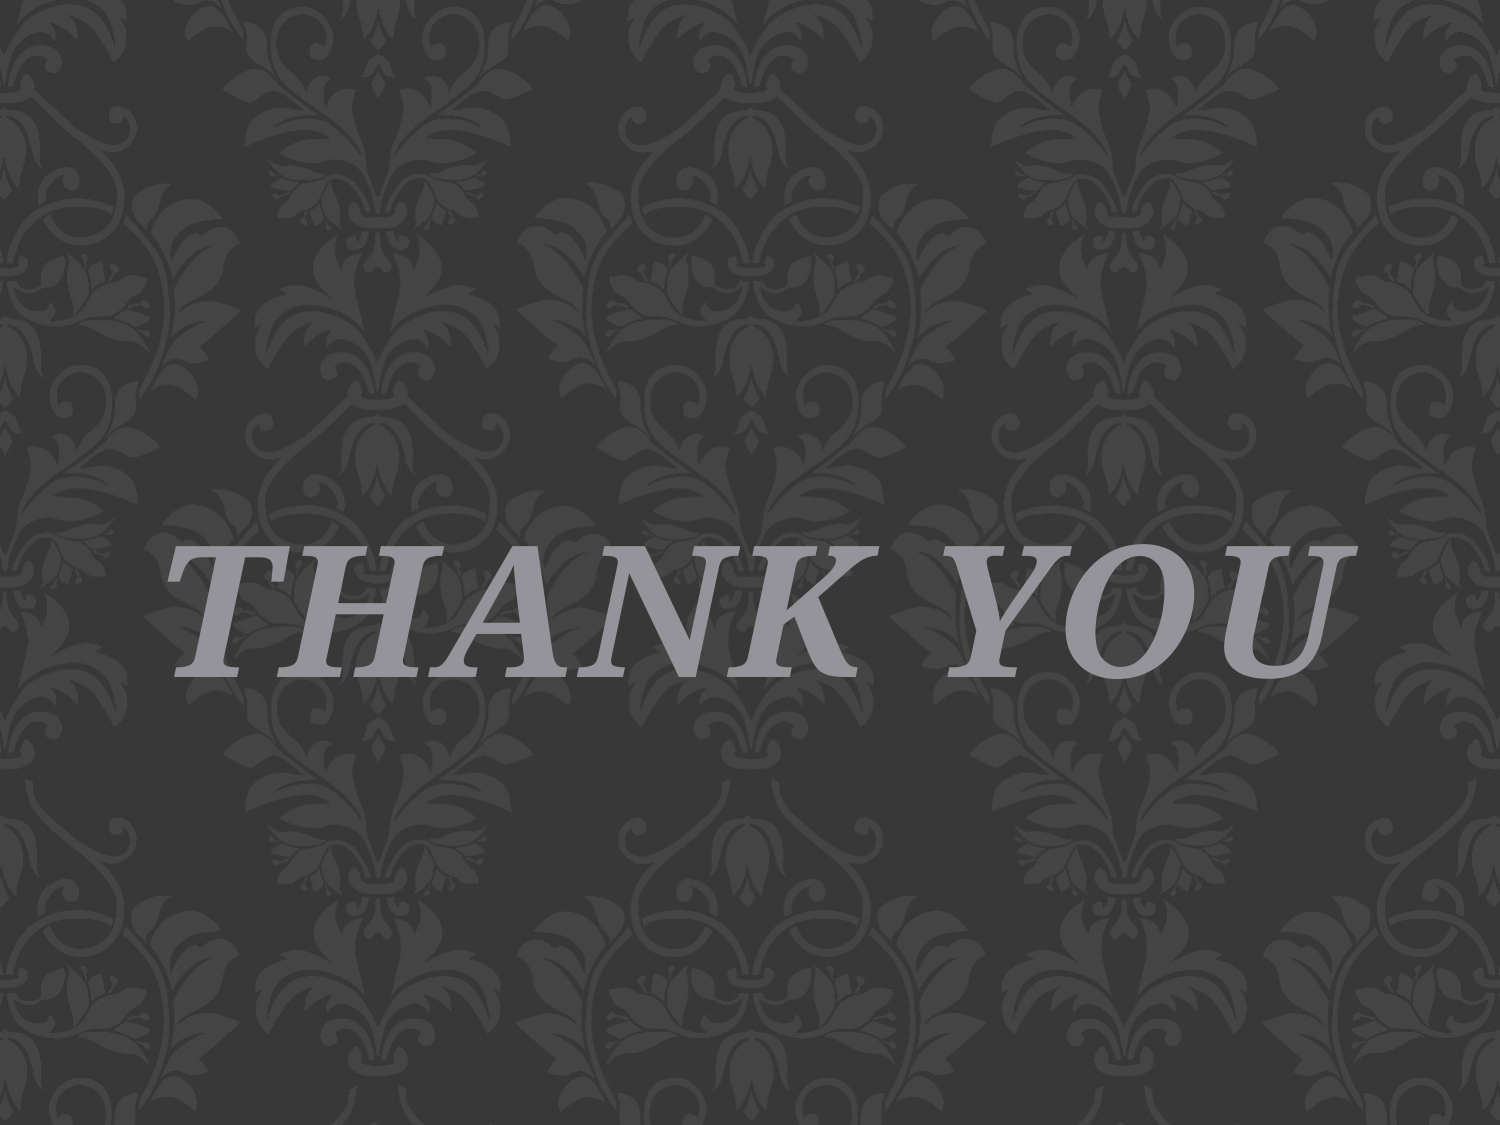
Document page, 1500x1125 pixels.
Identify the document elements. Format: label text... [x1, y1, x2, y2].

text_box THANK YOU [140, 486, 1360, 722]
